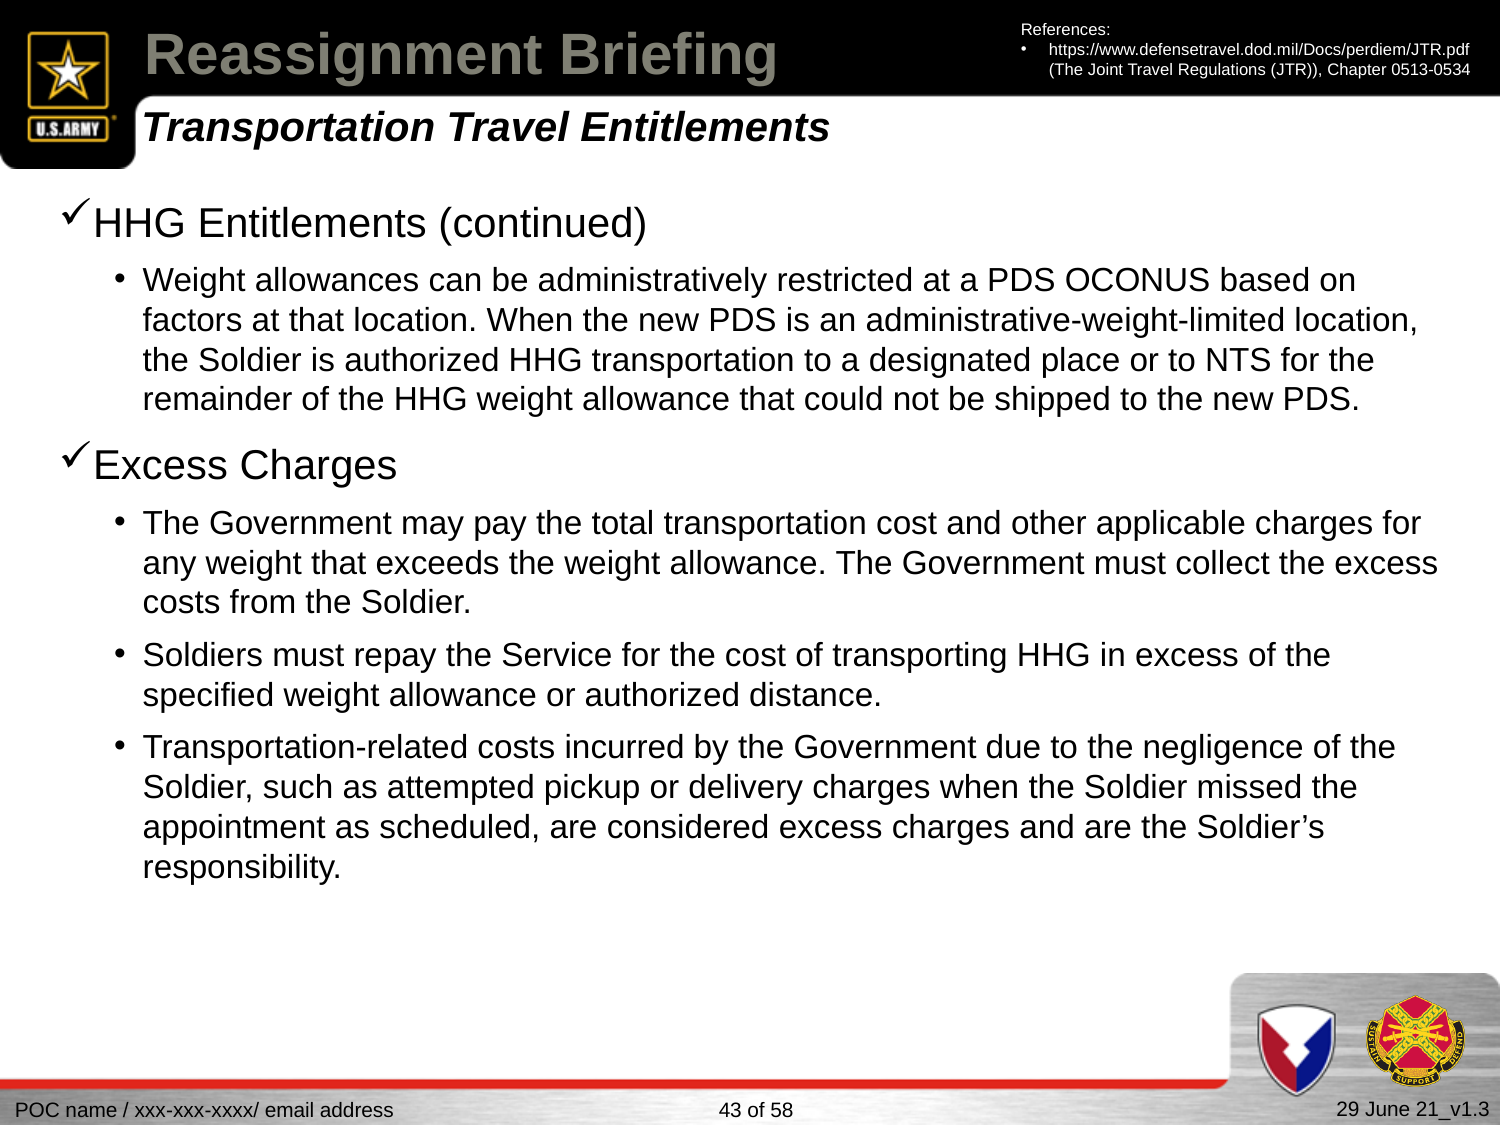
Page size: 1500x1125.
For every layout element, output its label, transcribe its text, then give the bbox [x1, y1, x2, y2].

text_box References: https://www.defensetravel.dod.mil/Docs/perdiem/JTR.pdf (The Joint Travel Regulations (JTR)), Chapter 0513-0534 [1006, 11, 1493, 87]
text_box Transportation Travel Entitlements [126, 98, 1423, 151]
picture [0, 0, 1500, 169]
text_box HHG Entitlements (continued) Weight allowances can be administratively restricted at a PDS OCONUS based on factors at that location. When the new PDS is an administrative-weight-limited location, the Soldier is authorized HHG transportation to a designated place or to NTS for the remainder of the HHG weight allowance that could not be shipped to the new PDS. Excess Charges The Government may pay the total transportation cost and other applicable charges for any weight that exceeds the weight allowance. The Government must collect the excess costs from the Soldier. Soldiers must repay the Service for the cost of transporting HHG in excess of the specified weight allowance or authorized distance. Transportation-related costs incurred by the Government due to the negligence of the Soldier, such as attempted pickup or delivery charges when the Soldier missed the appointment as scheduled, are considered excess charges and are the Soldier’s responsibility. [43, 187, 1467, 893]
title Reassignment Briefing [114, 16, 1390, 96]
picture [0, 973, 1500, 1125]
